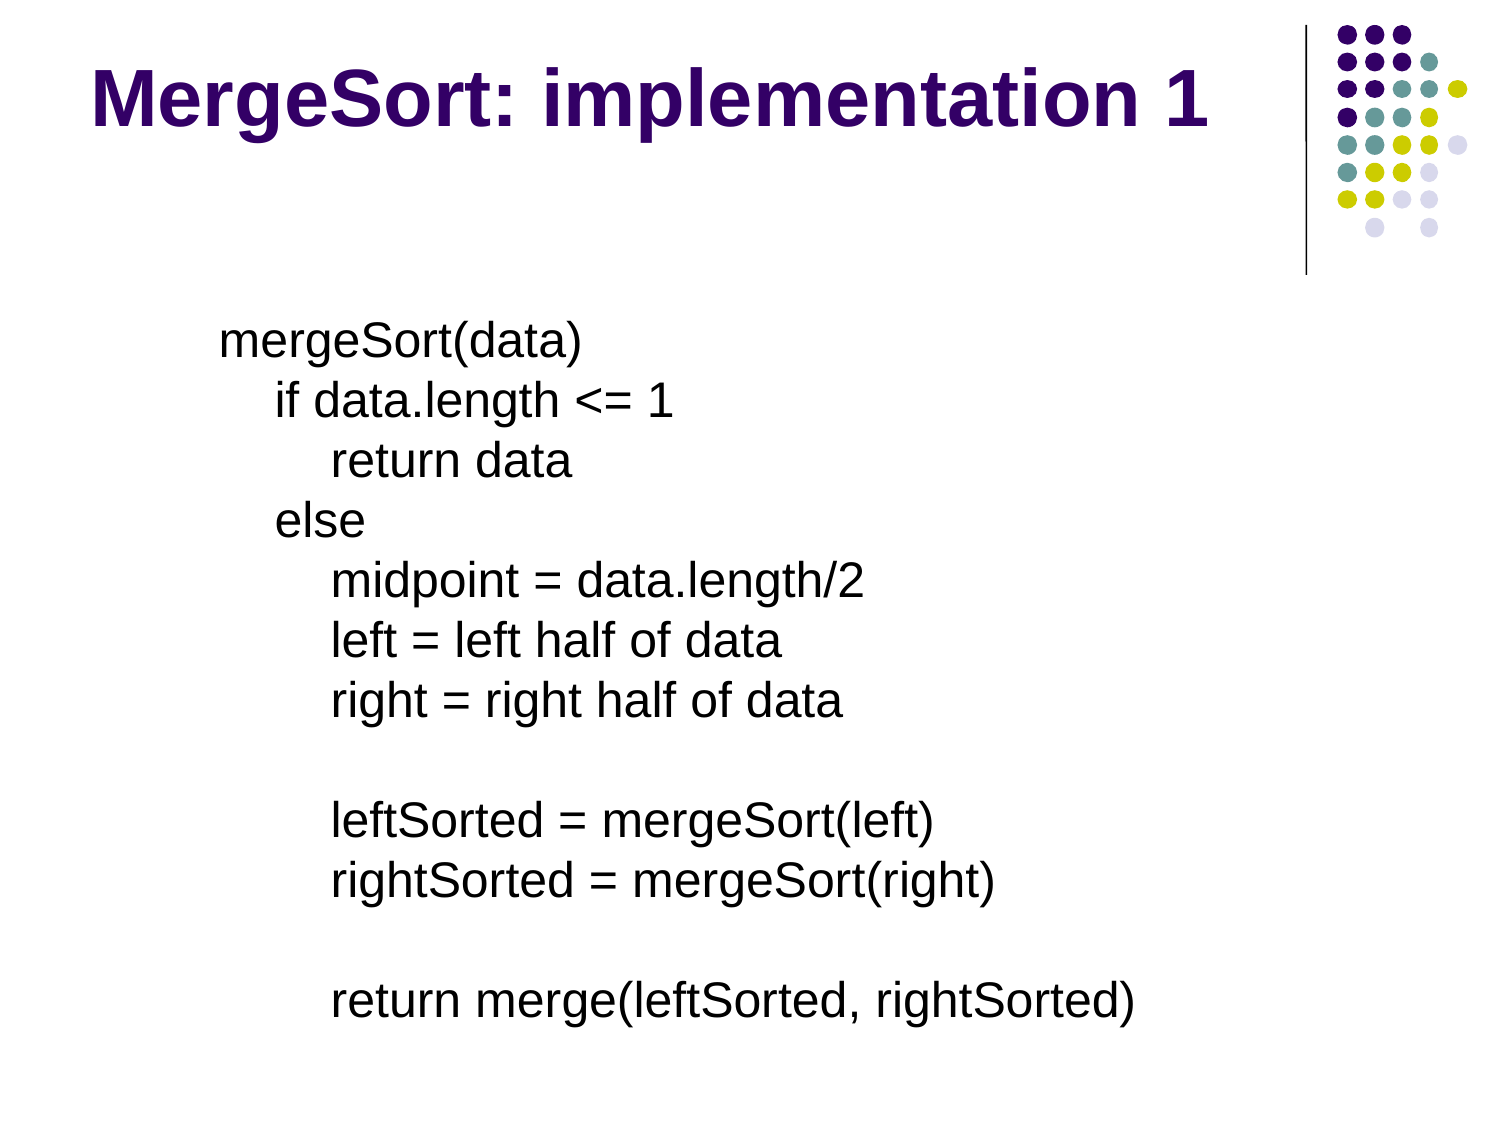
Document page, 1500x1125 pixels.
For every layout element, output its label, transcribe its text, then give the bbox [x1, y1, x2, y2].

text_box mergeSort(data) if data.length <= 1 return data else midpoint = data.length/2 left = left half of data right = right half of data leftSorted = mergeSort(left) rightSorted = mergeSort(right) return merge(leftSorted, rightSorted) [203, 299, 1153, 1035]
title MergeSort: implementation 1 [75, 20, 1313, 150]
